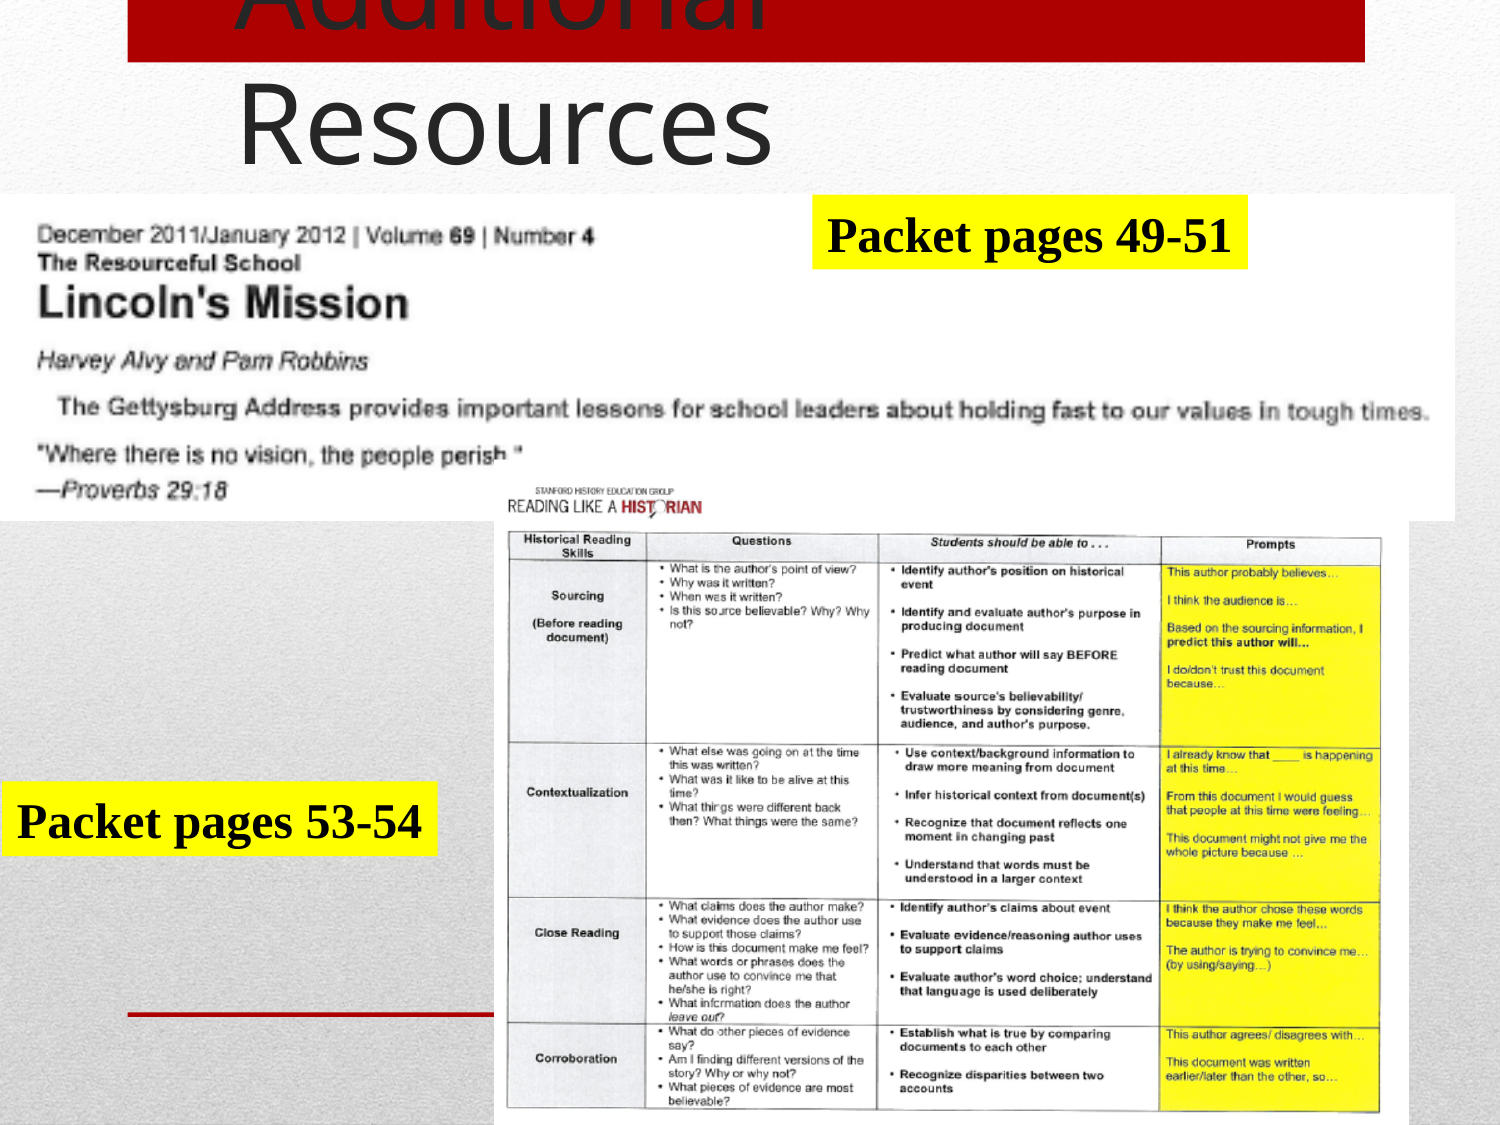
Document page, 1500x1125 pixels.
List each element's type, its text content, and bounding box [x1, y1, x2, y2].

title Additional Resources [219, 0, 1333, 193]
text_box Packet pages 53-54 [2, 781, 438, 857]
picture [0, 193, 1455, 1125]
